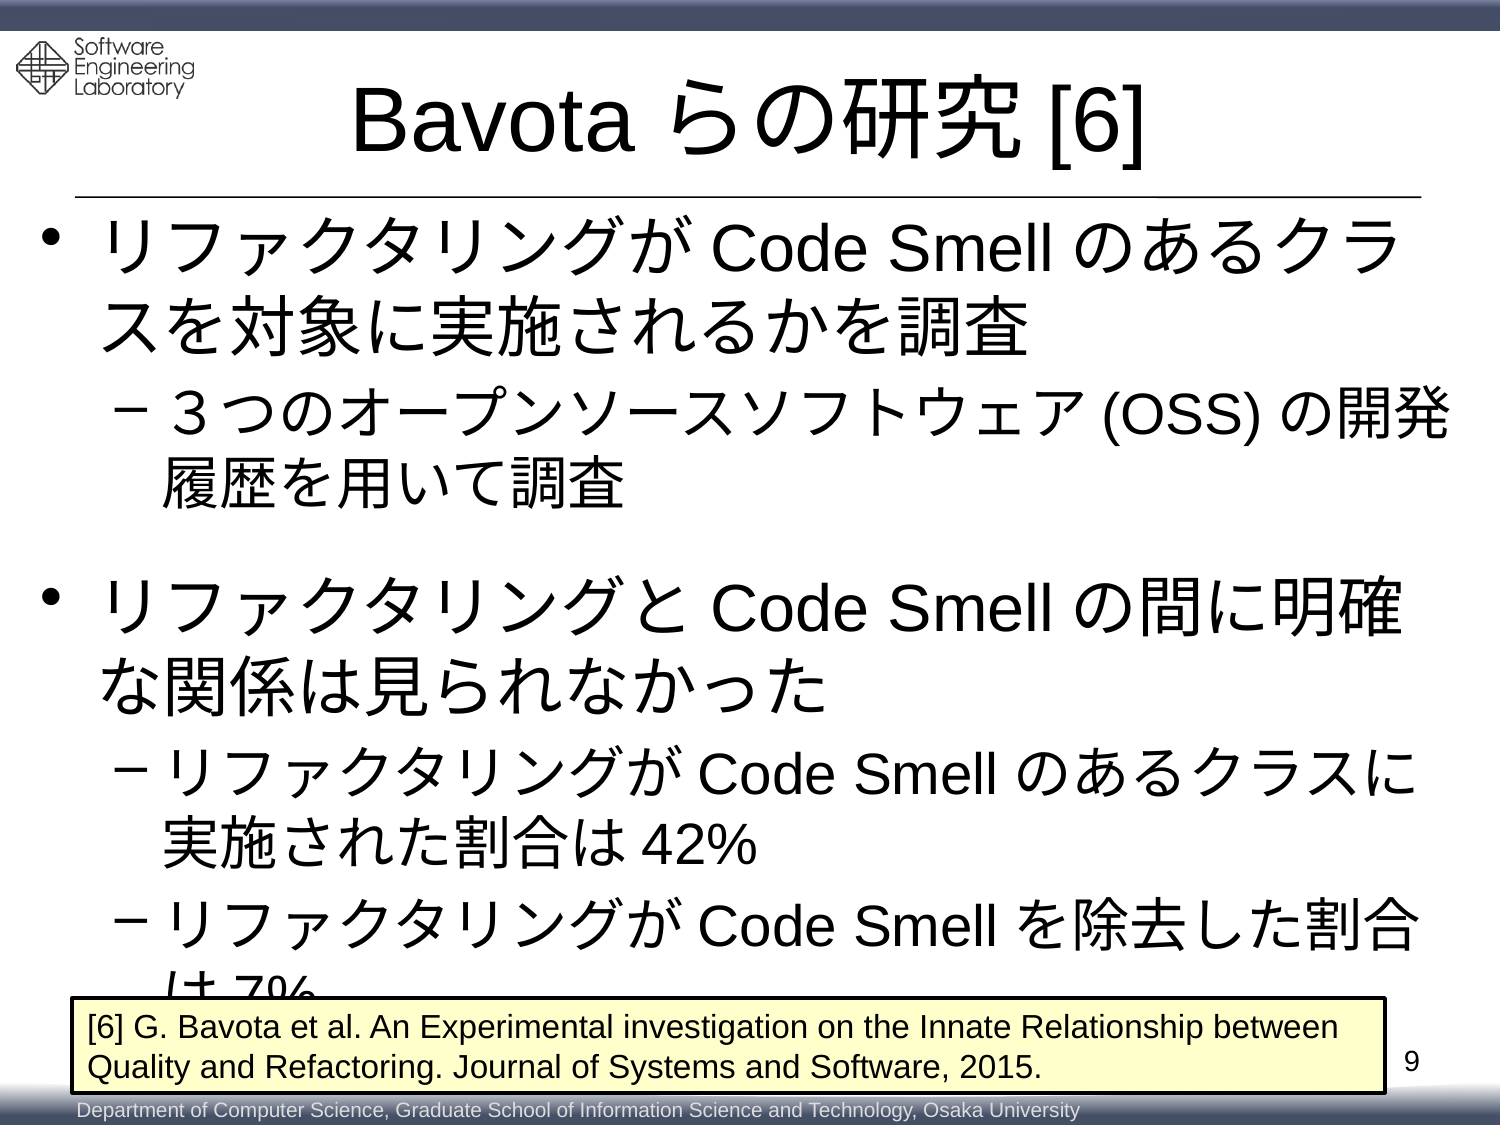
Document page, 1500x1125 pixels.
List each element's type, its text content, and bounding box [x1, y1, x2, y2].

picture [0, 1082, 1500, 1125]
title Bavotaらの研究[6] [74, 50, 1424, 180]
slide_number 9 [1387, 1034, 1436, 1083]
text_box [6] G. Bavota et al. An Experimental investigation on the Innate Relationship between Quality and Refactoring. Journal of Systems and Software, 2015. [70, 996, 1387, 1095]
picture [0, 0, 1500, 31]
list リファクタリングがCode Smellのあるクラスを対象に実施されるかを調査 ３つのオープンソースソフトウェア(OSS)の開発履歴を用いて調査 リファクタリングとCode Smellの間に明確な関係は見られなかった リファクタリングがCode Smellのあるクラスに実施された割合は42% リファクタリングがCode Smellを除去した割合は7% [24, 196, 1474, 987]
picture [16, 37, 194, 99]
